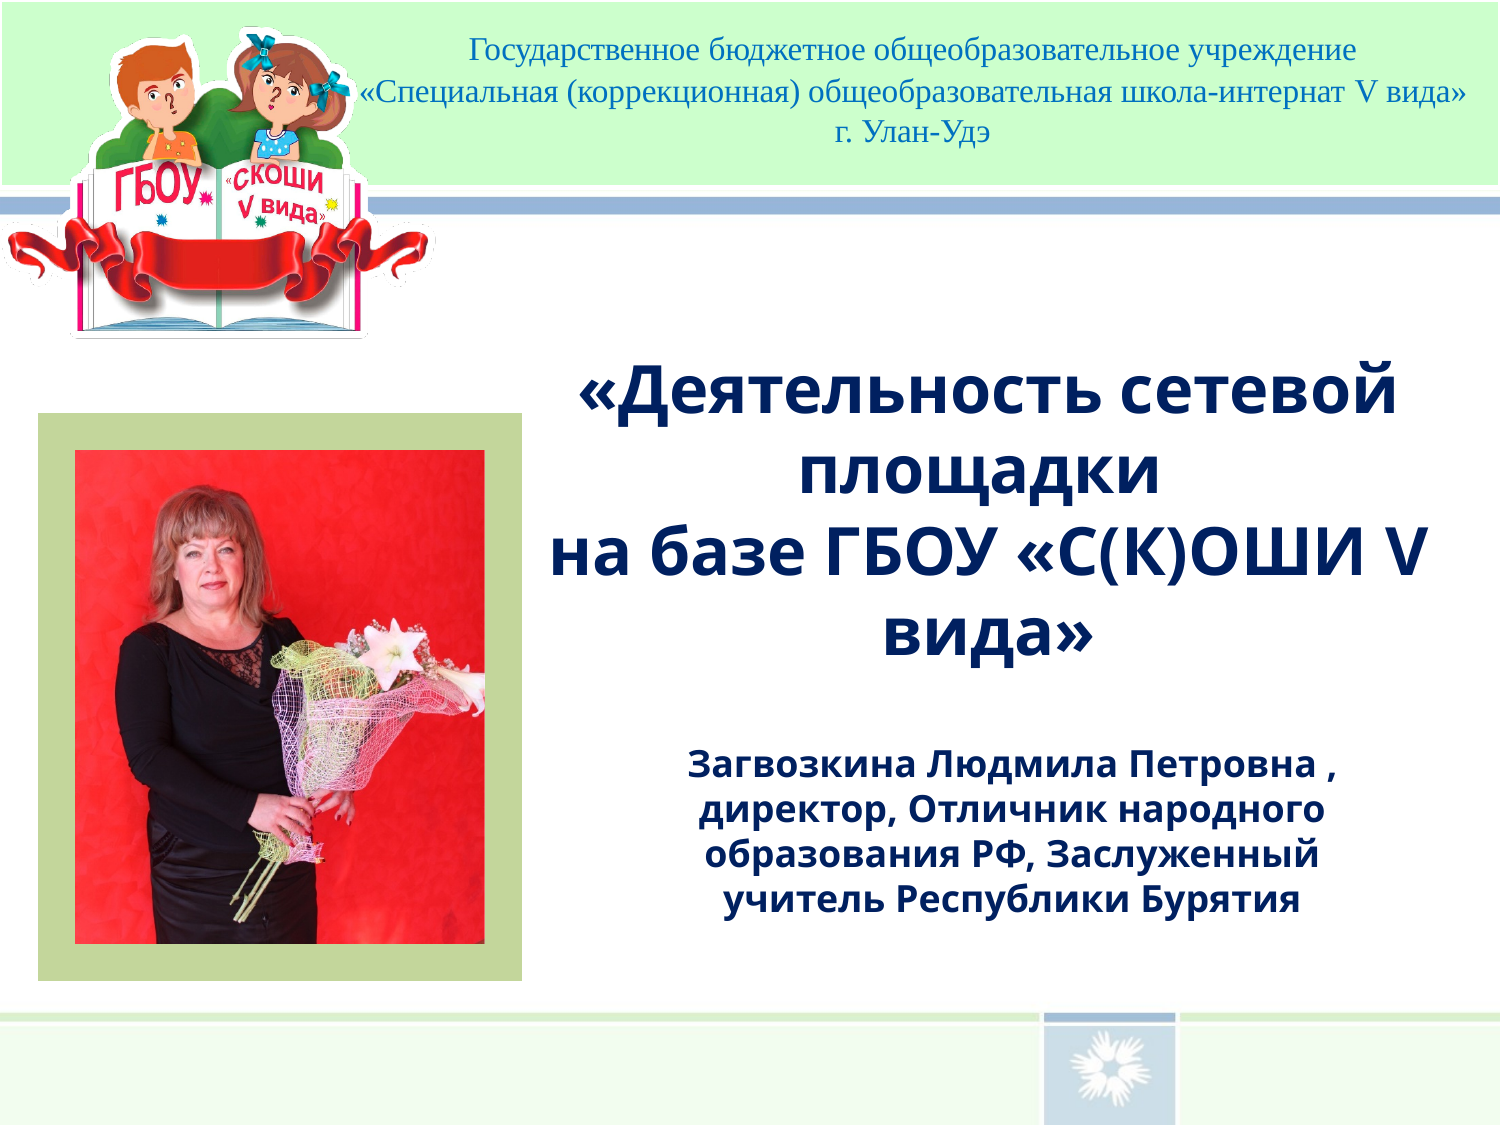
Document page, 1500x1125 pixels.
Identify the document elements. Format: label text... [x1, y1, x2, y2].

text_box Государственное бюджетное общеобразовательное учреждение «Специальная (коррекционная) общеобразовательная школа-интернат V вида» г. Улан-Удэ [440, 24, 1475, 149]
text_box «Деятельность сетевой площадки на базе ГБОУ «С(К)ОШИ V вида» [525, 344, 1450, 669]
text_box [0, 0, 1500, 190]
picture [0, 19, 1500, 1125]
text_box Загвозкина Людмила Петровна , директор, Отличник народного образования РФ, Заслуженный учитель Республики Бурятия [650, 737, 1375, 977]
